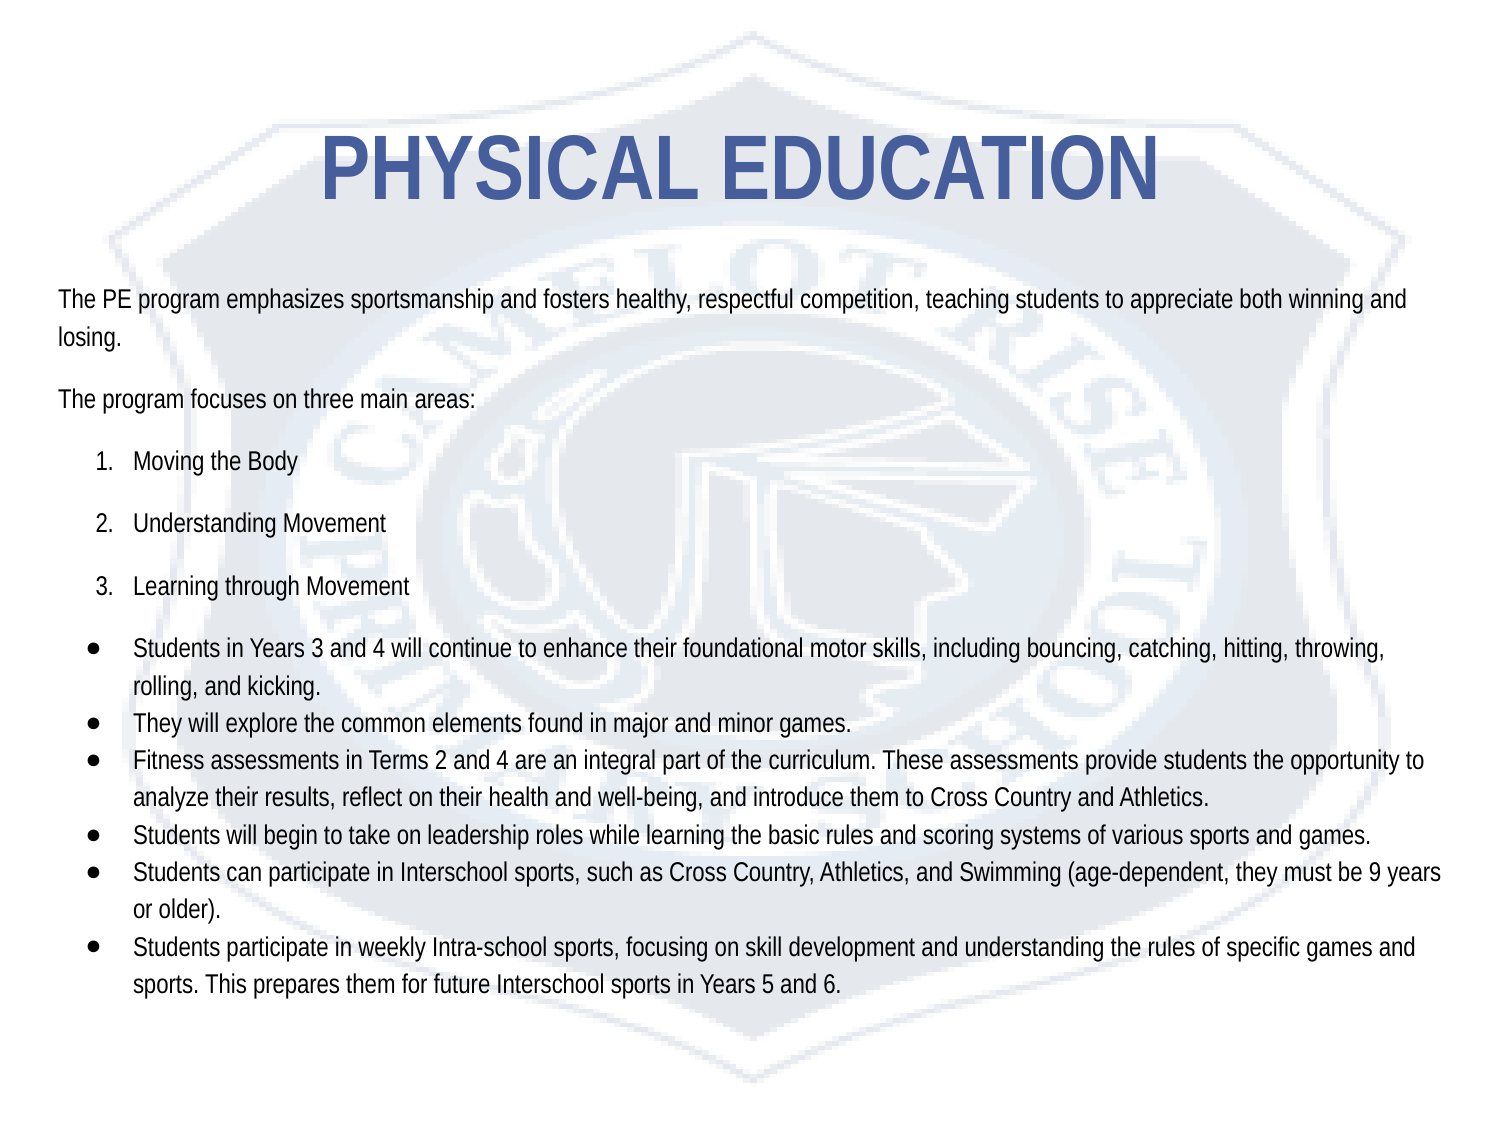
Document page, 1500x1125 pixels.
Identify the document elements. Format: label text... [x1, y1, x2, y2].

list The PE program emphasizes sportsmanship and fosters healthy, respectful competition, teaching students to appreciate both winning and losing. The program focuses on three main areas: 1. Moving the Body 2. Understanding Movement 3. Learning through Movement Students in Years 3 and 4 will continue to enhance their foundational motor skills, including bouncing, catching, hitting, throwing, rolling, and kicking. They will explore the common elements found in major and minor games. Fitness assessments in Terms 2 and 4 are an integral part of the curriculum. These assessments provide students the opportunity to analyze their results, reflect on their health and well-being, and introduce them to Cross Country and Athletics. Students will begin to take on leadership roles while learning the basic rules and scoring systems of various sports and games. Students can participate in Interschool sports, such as Cross Country, Athletics, and Swimming (age-dependent, they must be 9 years or older). Students participate in weekly Intra-school sports, focusing on skill development and understanding the rules of specific games and sports. This prepares them for future Interschool sports in Years 5 and 6. [43, 261, 1462, 1063]
title PHYSICAL EDUCATION [169, 64, 1313, 262]
